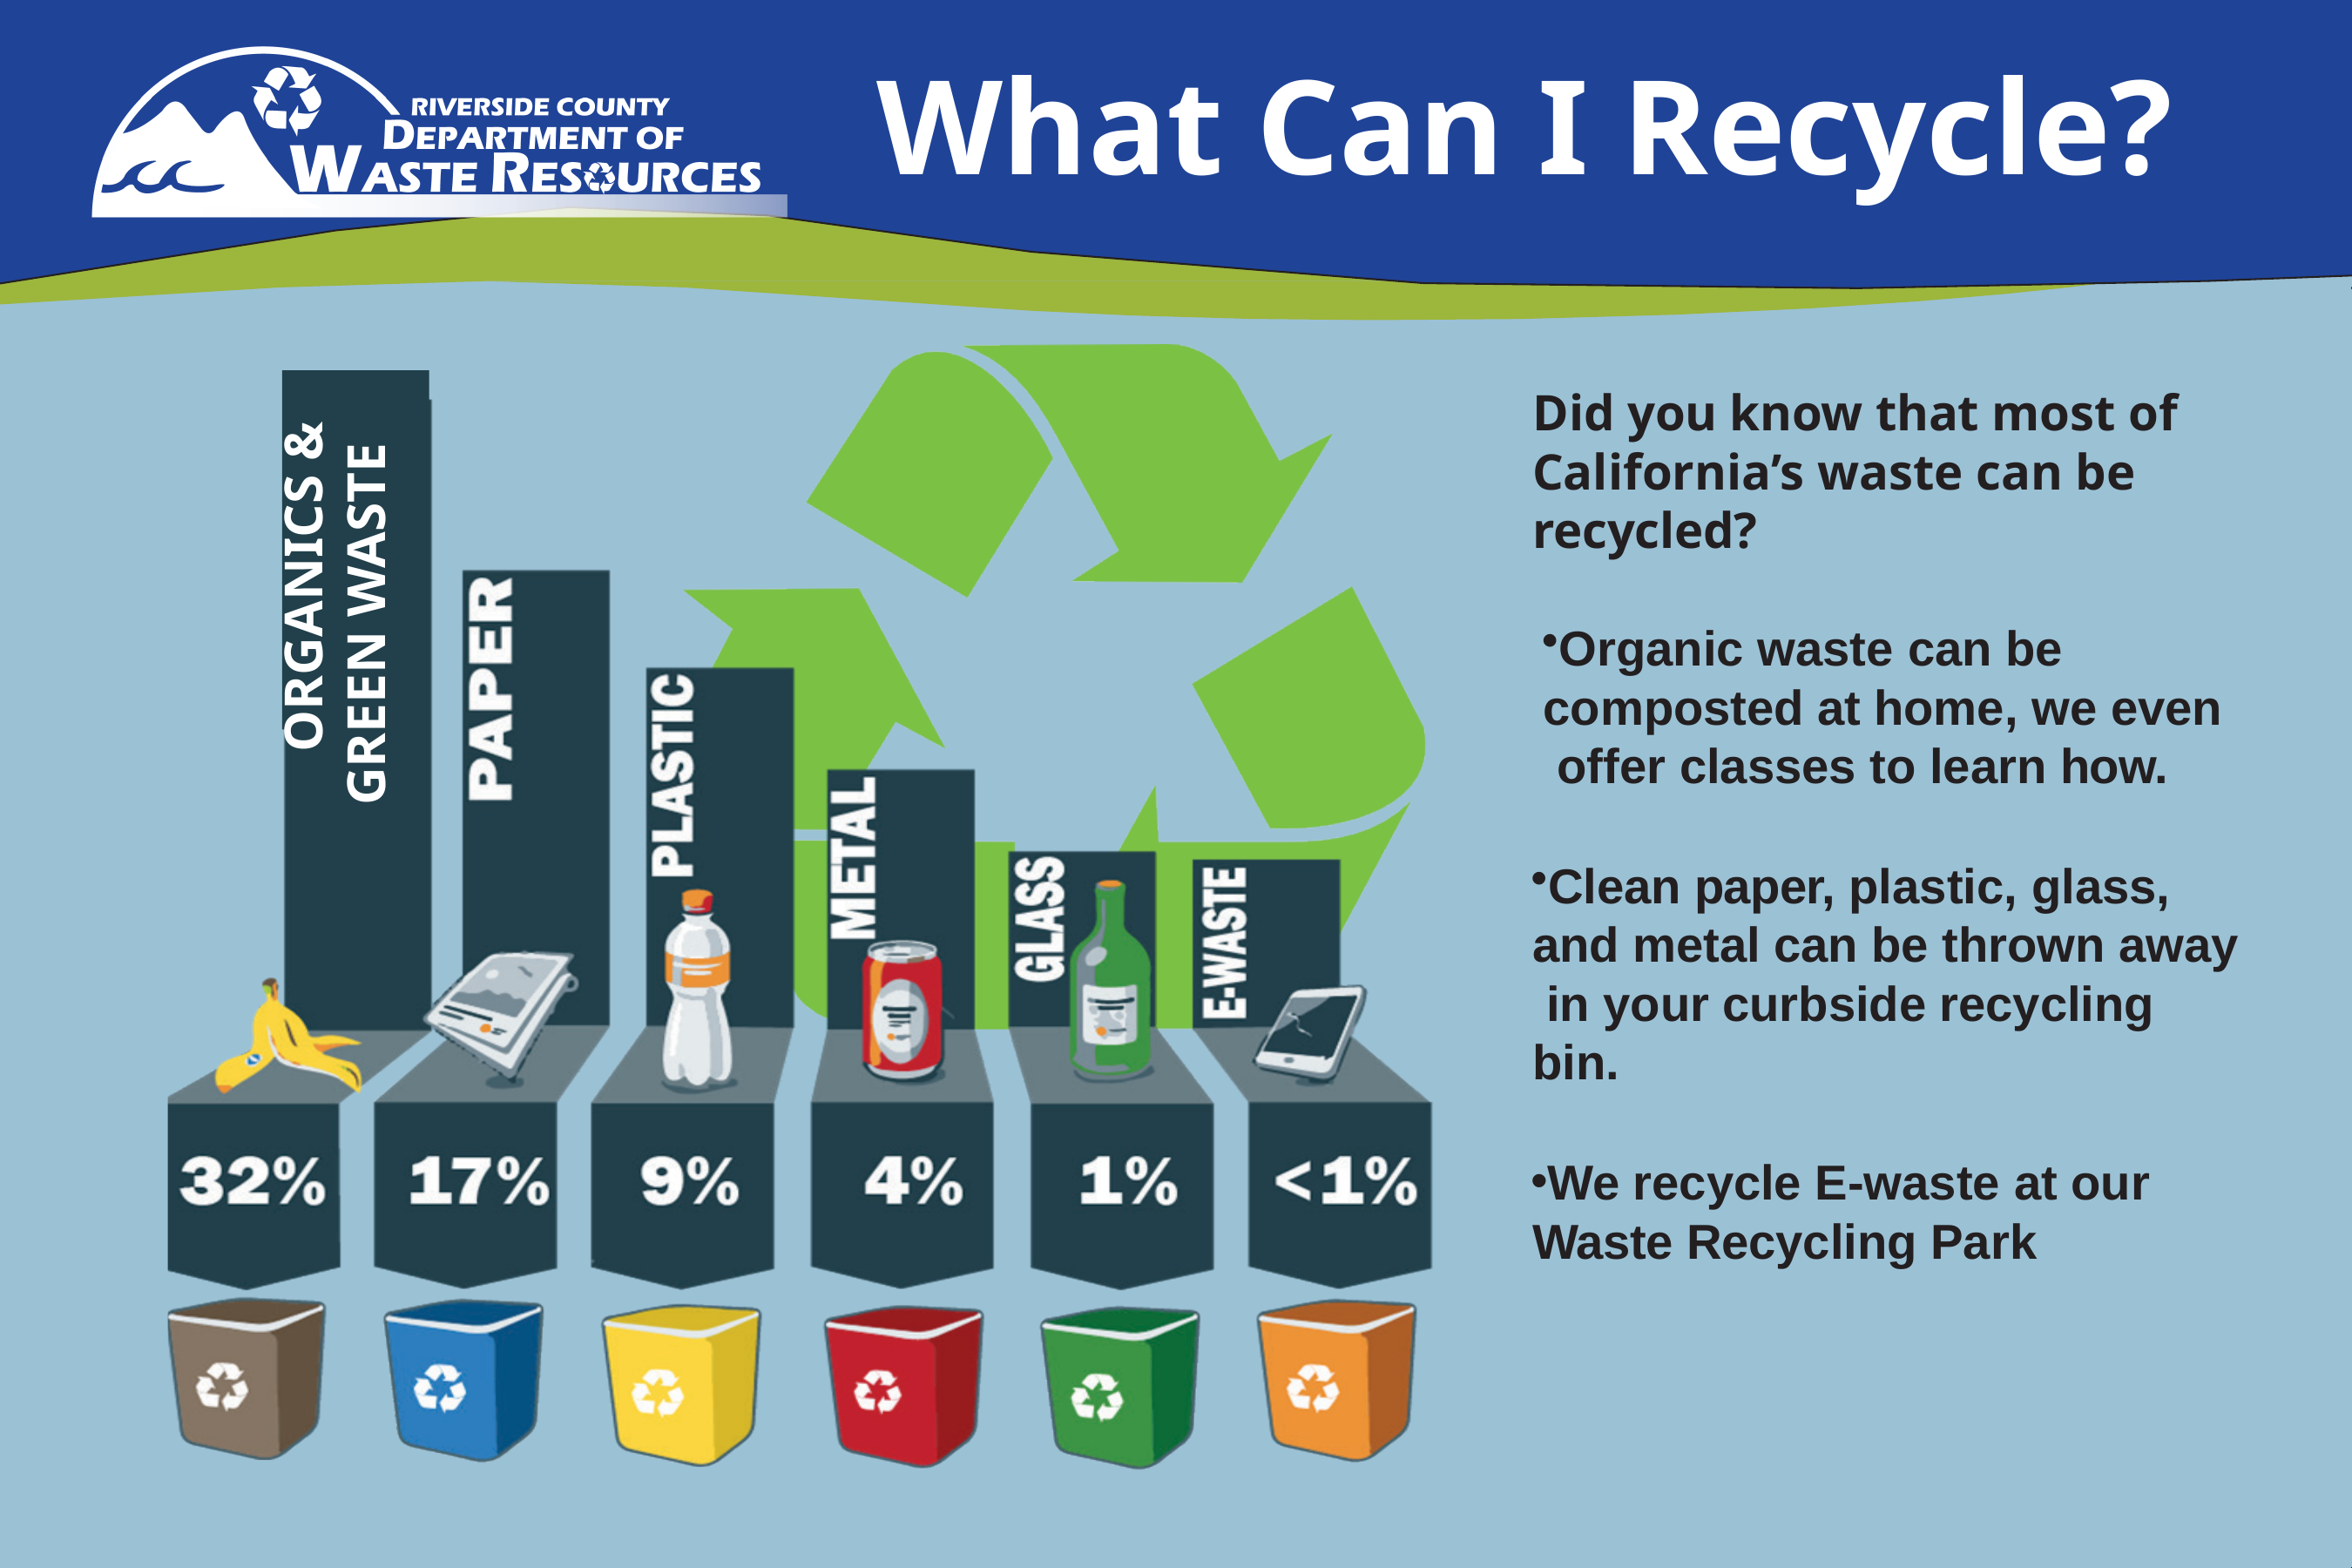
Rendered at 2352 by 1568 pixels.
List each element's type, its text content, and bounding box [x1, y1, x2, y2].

picture [87, 37, 803, 220]
title What Can I Recycle? [875, 44, 2207, 306]
text_box [281, 370, 429, 730]
text_box Did you know that most of California’s waste can be recycled? Organic waste can be composted at home, we even offer classes to learn how. Clean paper, plastic, glass, and metal can be thrown away in your curbside recycling bin. We recycle E-waste at our Waste Recycling Park [1531, 382, 2246, 1269]
text_box [679, 344, 1426, 379]
text_box ORGANICS & GREEN WASTE [269, 374, 411, 808]
text_box [167, 379, 1477, 1501]
